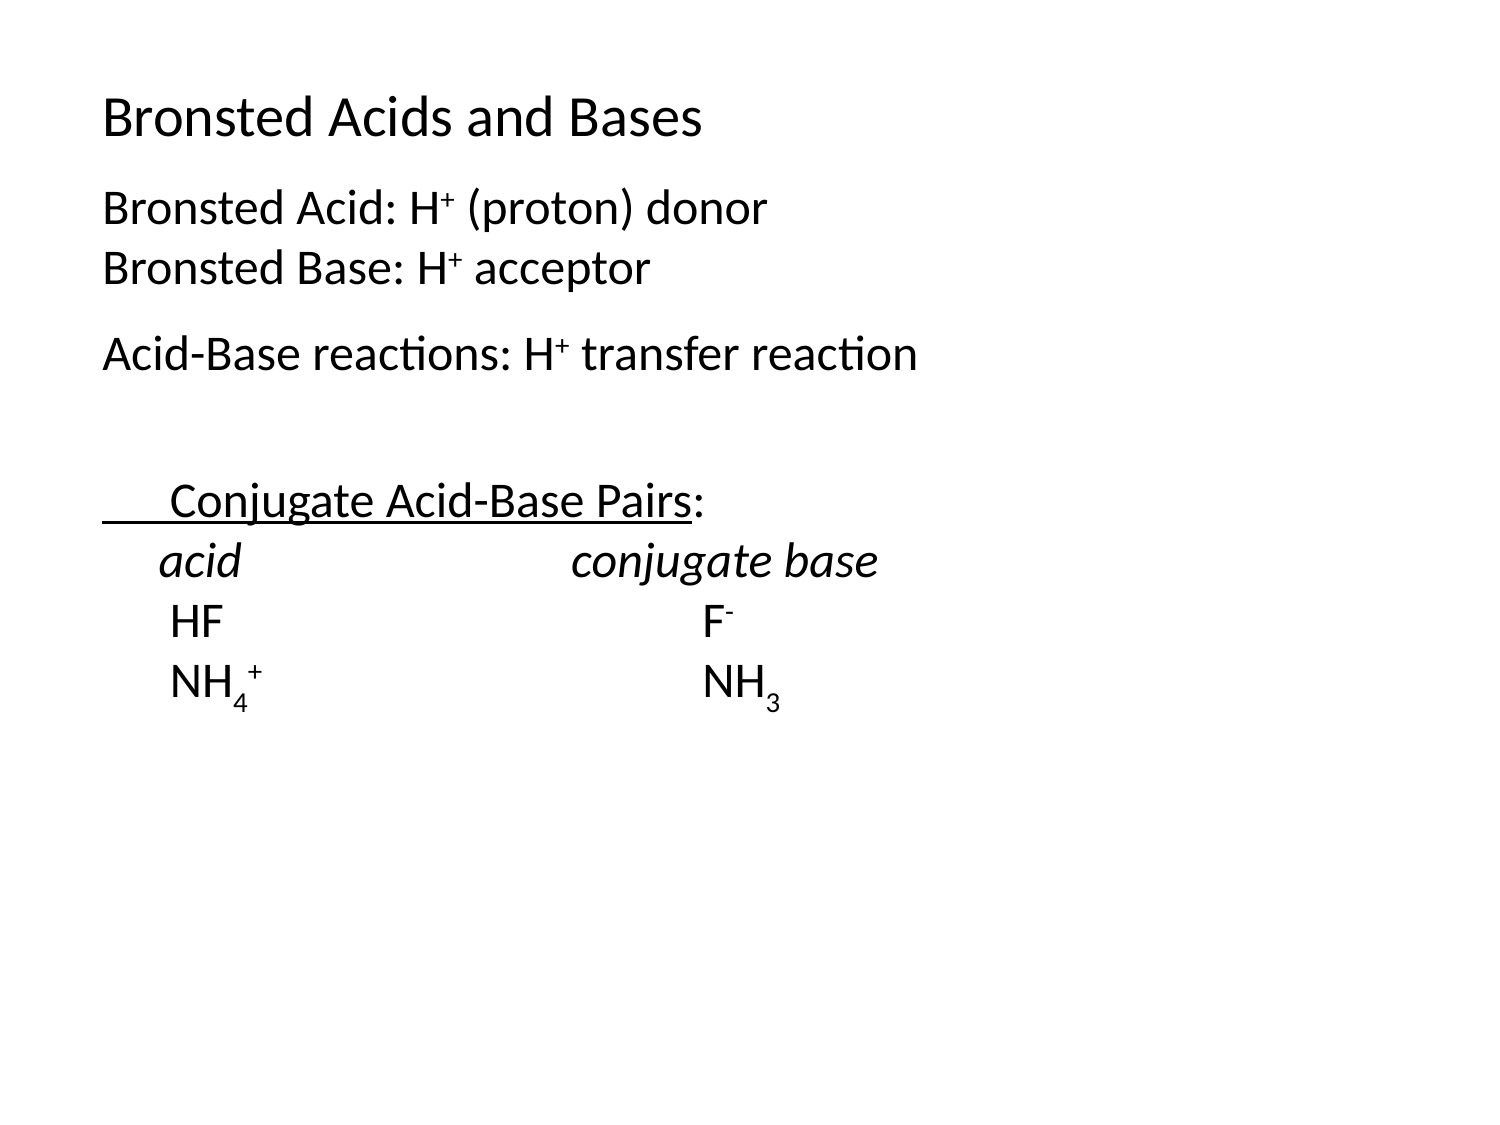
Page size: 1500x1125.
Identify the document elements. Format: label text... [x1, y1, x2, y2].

text_box Bronsted Acids and Bases Bronsted Acid: H+ (proton) donor Bronsted Base: H+ acceptor Acid-Base reactions: H+ transfer reaction Conjugate Acid-Base Pairs: acid conjugate base HF F- NH4+ NH3 [87, 36, 934, 786]
